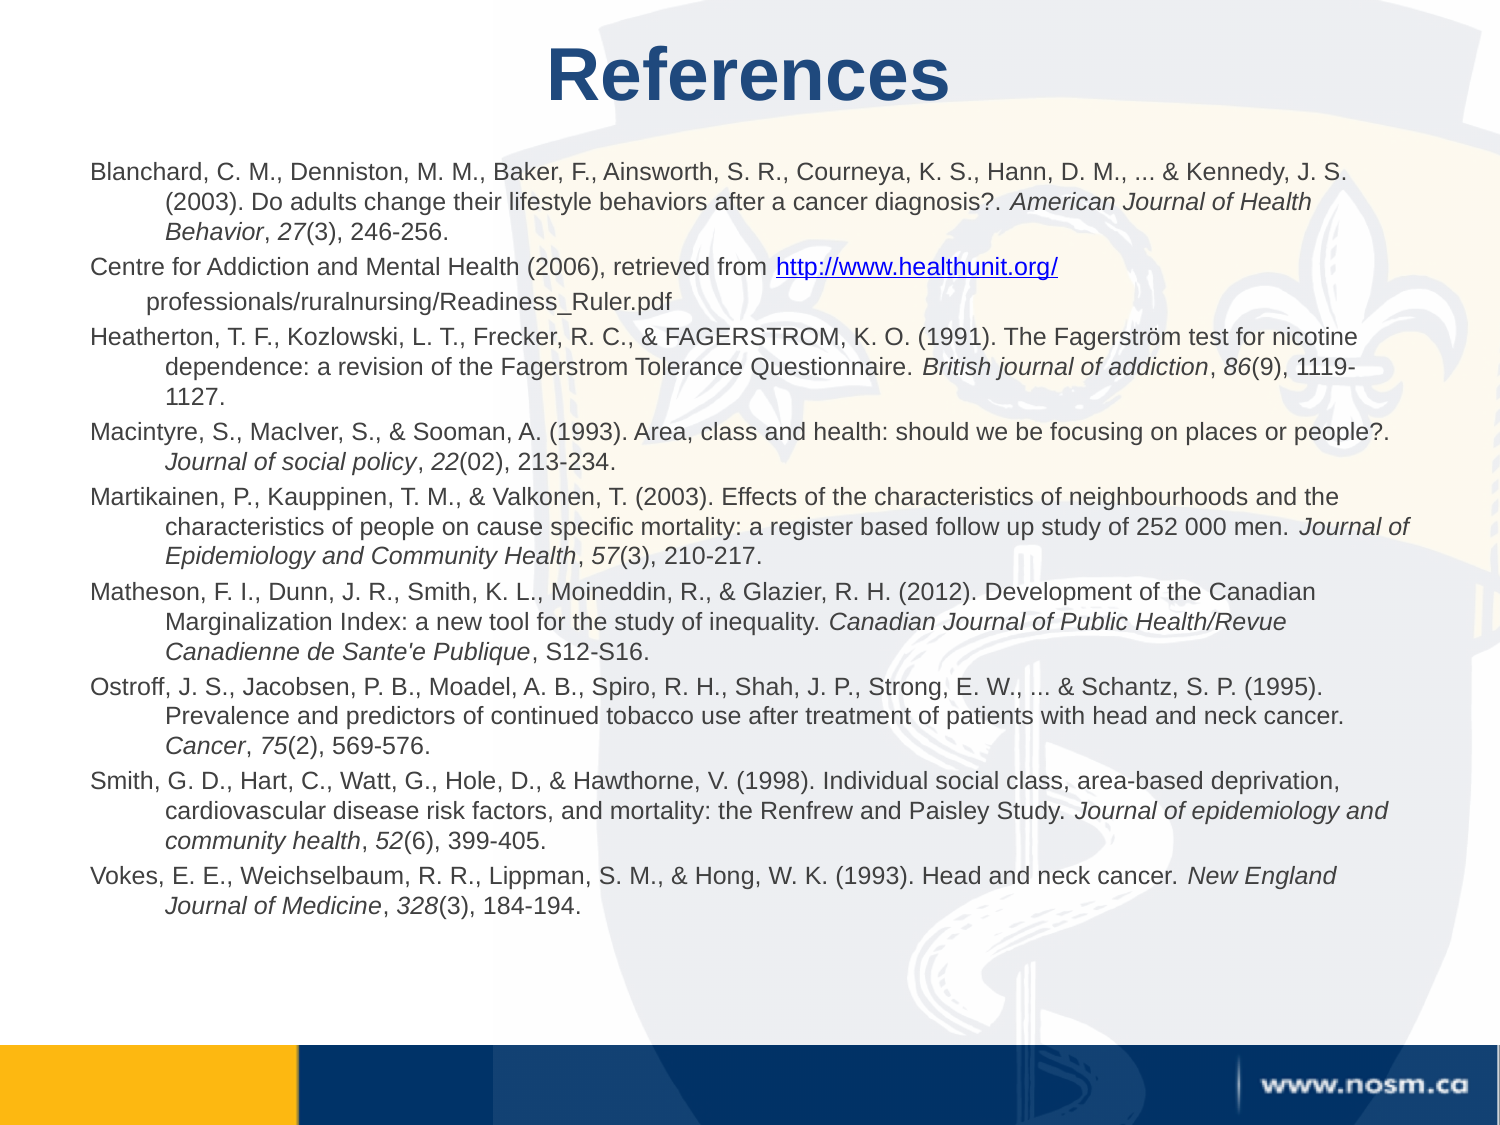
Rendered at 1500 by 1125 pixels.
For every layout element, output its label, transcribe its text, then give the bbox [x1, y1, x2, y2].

list Blanchard, C. M., Denniston, M. M., Baker, F., Ainsworth, S. R., Courneya, K. S., Hann, D. M., ... & Kennedy, J. S. (2003). Do adults change their lifestyle behaviors after a cancer diagnosis?. American Journal of Health Behavior, 27(3), 246-256. Centre for Addiction and Mental Health (2006), retrieved from http://www.healthunit.org/ professionals/ruralnursing/Readiness_Ruler.pdf Heatherton, T. F., Kozlowski, L. T., Frecker, R. C., & FAGERSTROM, K. O. (1991). The Fagerström test for nicotine dependence: a revision of the Fagerstrom Tolerance Questionnaire. British journal of addiction, 86(9), 1119-1127. Macintyre, S., MacIver, S., & Sooman, A. (1993). Area, class and health: should we be focusing on places or people?. Journal of social policy, 22(02), 213-234. Martikainen, P., Kauppinen, T. M., & Valkonen, T. (2003). Effects of the characteristics of neighbourhoods and the characteristics of people on cause specific mortality: a register based follow up study of 252 000 men. Journal of Epidemiology and Community Health, 57(3), 210-217. Matheson, F. I., Dunn, J. R., Smith, K. L., Moineddin, R., & Glazier, R. H. (2012). Development of the Canadian Marginalization Index: a new tool for the study of inequality. Canadian Journal of Public Health/Revue Canadienne de Sante'e Publique, S12-S16. Ostroff, J. S., Jacobsen, P. B., Moadel, A. B., Spiro, R. H., Shah, J. P., Strong, E. W., ... & Schantz, S. P. (1995). Prevalence and predictors of continued tobacco use after treatment of patients with head and neck cancer. Cancer, 75(2), 569-576. Smith, G. D., Hart, C., Watt, G., Hole, D., & Hawthorne, V. (1998). Individual social class, area-based deprivation, cardiovascular disease risk factors, and mortality: the Renfrew and Paisley Study. Journal of epidemiology and community health, 52(6), 399-405. Vokes, E. E., Weichselbaum, R. R., Lippman, S. M., & Hong, W. K. (1993). Head and neck cancer. New England Journal of Medicine, 328(3), 184-194. [75, 148, 1425, 891]
picture [0, 1045, 1500, 1125]
title References [212, 0, 1286, 148]
